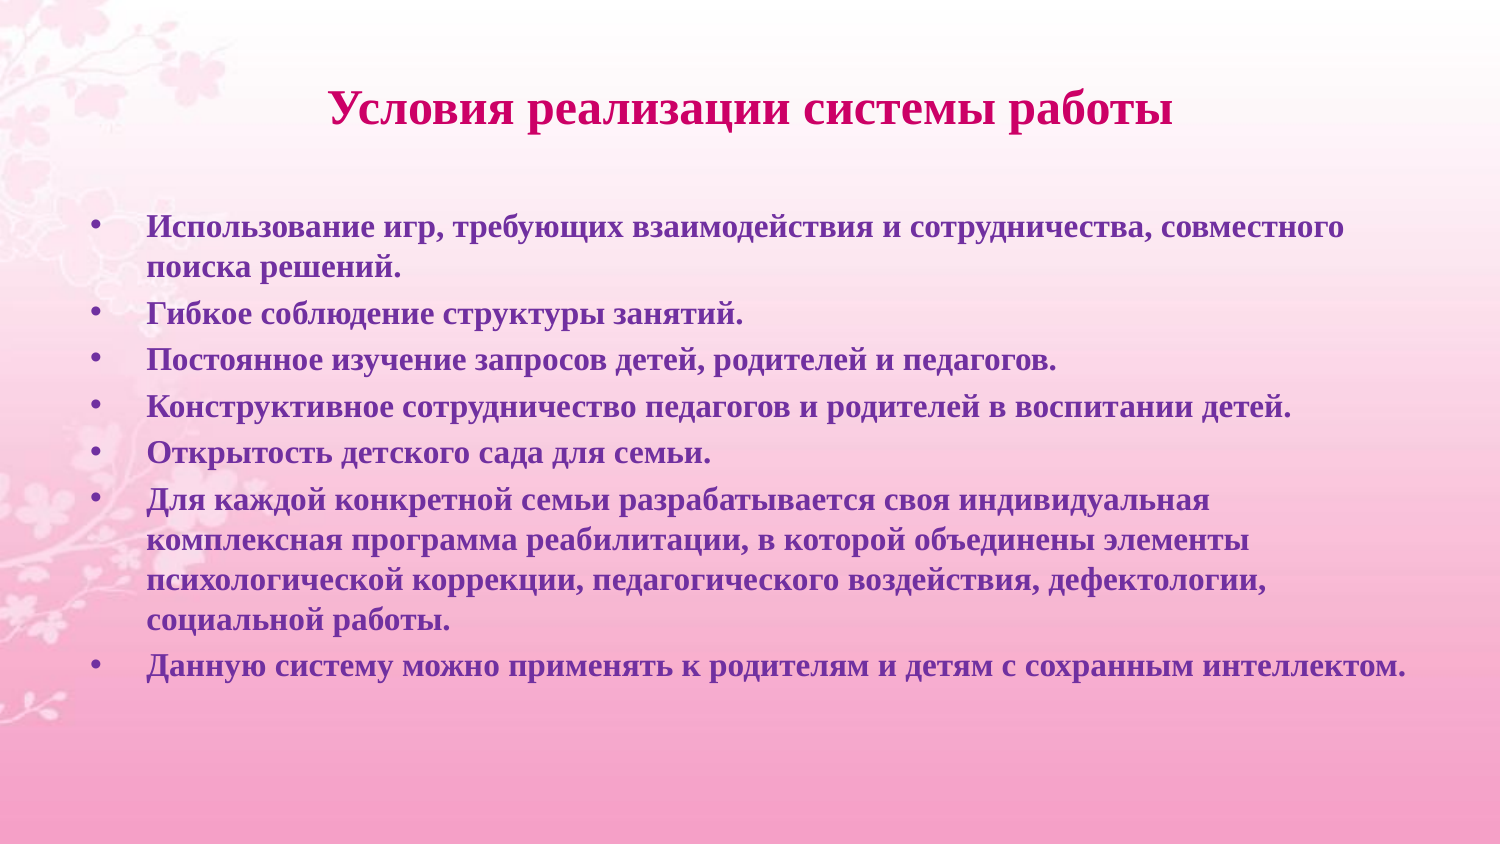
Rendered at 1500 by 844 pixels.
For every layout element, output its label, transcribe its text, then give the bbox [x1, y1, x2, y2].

picture [0, 0, 1500, 844]
title Условия реализации системы работы [75, 33, 1425, 175]
list Использование игр, требующих взаимодействия и сотрудничества, совместного поиска решений. Гибкое соблюдение структуры занятий. Постоянное изучение запросов детей, родителей и педагогов. Конструктивное сотрудничество педагогов и родителей в воспитании детей. Открытость детского сада для семьи. Для каждой конкретной семьи разрабатывается своя индивидуальная комплексная программа реабилитации, в которой объединены элементы психологической коррекции, педагогического воздействия, дефектологии, социальной работы. Данную систему можно применять к родителям и детям с сохранным интеллектом. [75, 196, 1425, 754]
